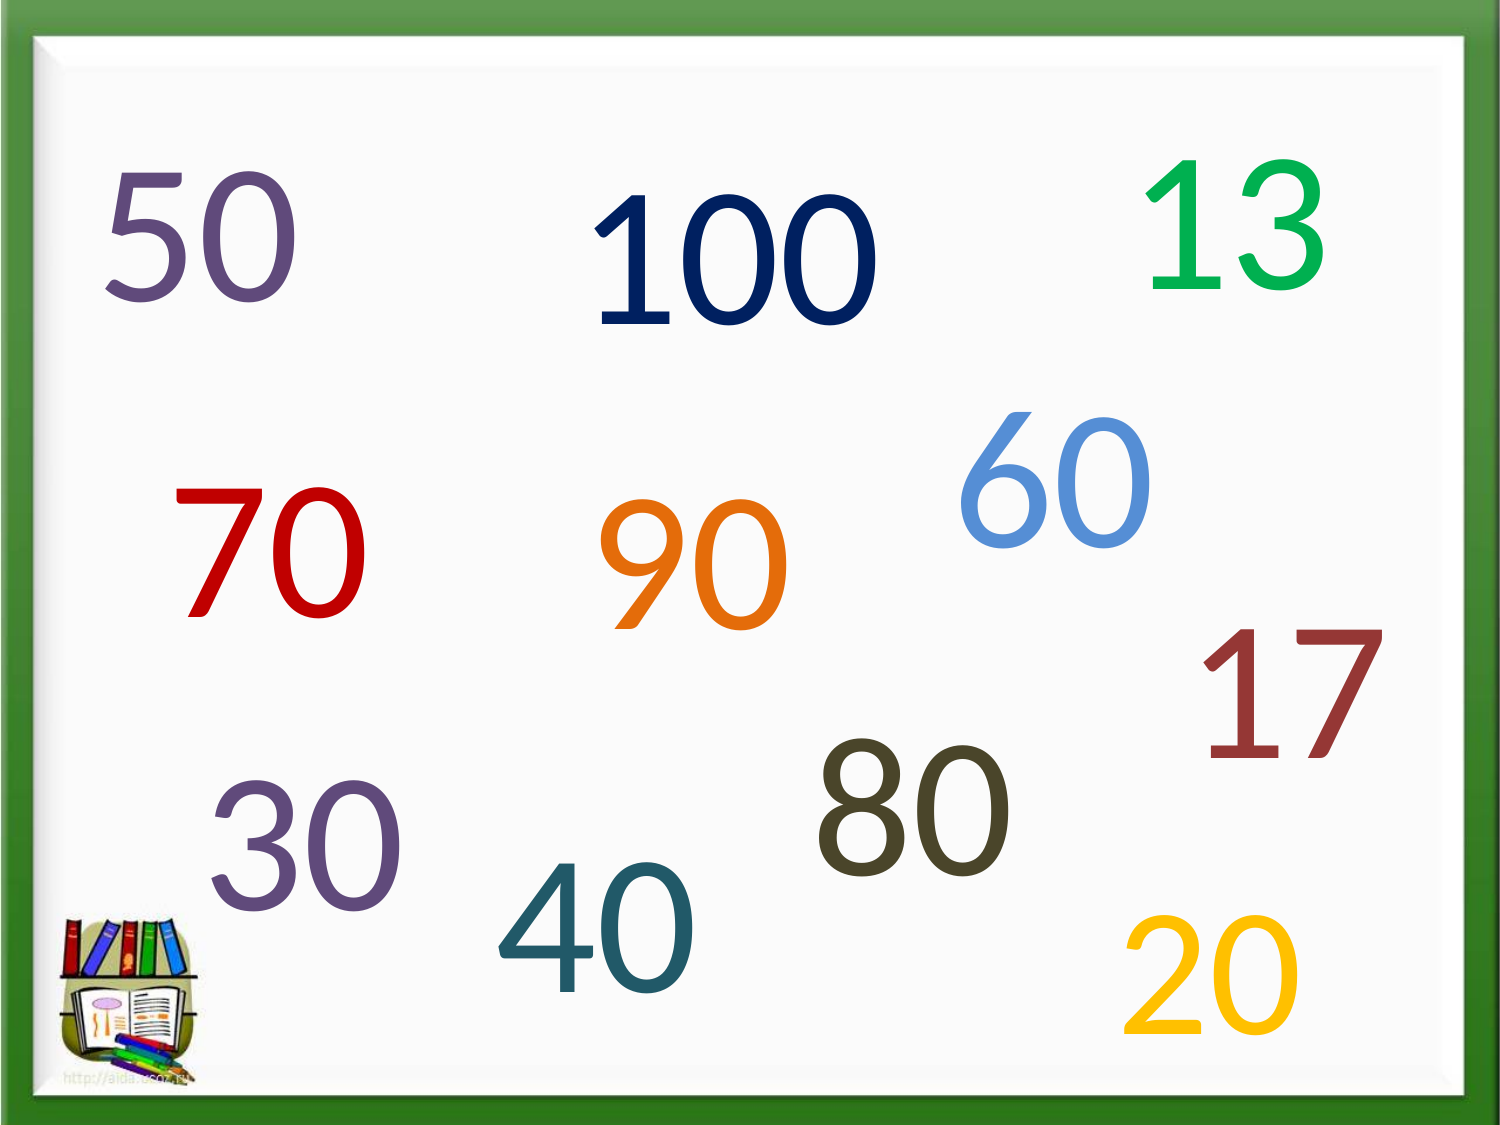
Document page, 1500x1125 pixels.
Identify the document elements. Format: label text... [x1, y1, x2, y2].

text_box 13 [1113, 81, 1395, 337]
text_box 90 [574, 421, 856, 677]
text_box 50 [82, 93, 364, 349]
text_box 70 [152, 410, 481, 665]
text_box 60 [937, 339, 1219, 595]
text_box 40 [480, 785, 727, 1040]
text_box 30 [187, 703, 528, 958]
text_box 80 [796, 667, 1043, 923]
picture [0, 0, 1500, 1125]
text_box 17 [1171, 550, 1500, 806]
text_box 20 [1101, 843, 1348, 1079]
text_box 100 [562, 117, 985, 372]
